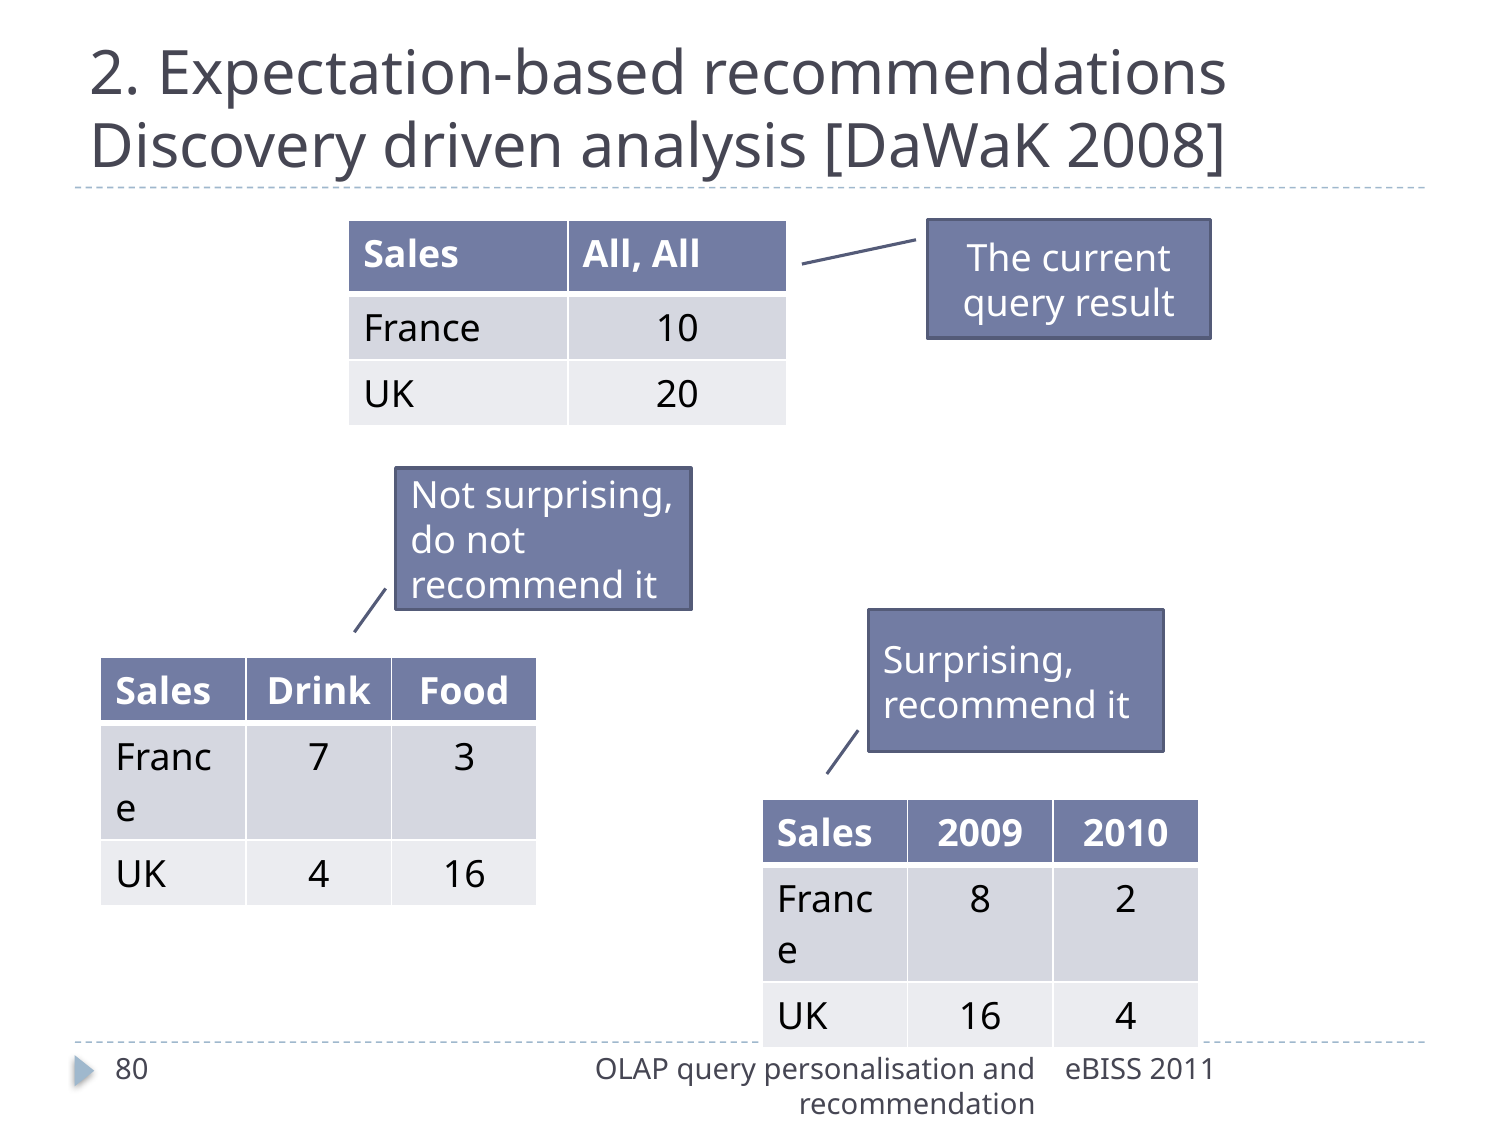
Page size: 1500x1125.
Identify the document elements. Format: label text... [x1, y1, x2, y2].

table_cell 8 [908, 868, 1052, 981]
table_cell 16 [392, 841, 536, 905]
table_cell 2 [1054, 868, 1198, 981]
table_header Drink [247, 658, 391, 720]
table_cell 7 [247, 726, 391, 839]
table_cell France [101, 726, 245, 839]
table_header Sales [349, 221, 567, 291]
text_box The current query result [926, 218, 1212, 340]
table_cell 10 [569, 297, 786, 359]
table_cell 16 [908, 983, 1052, 1047]
table_header Food [392, 658, 536, 720]
table_cell 4 [247, 841, 391, 905]
table_header All, All [569, 221, 786, 291]
title 2. Expectation-based recommendations Discovery driven analysis [DaWaK 2008] [75, 24, 1425, 188]
table_cell UK [349, 361, 567, 425]
slide_number 80 [100, 1042, 426, 1103]
table_cell UK [763, 983, 907, 1047]
table_header Sales [101, 658, 245, 720]
text_box The current query result [801, 238, 917, 266]
slide_number eBISS 2011 [1050, 1042, 1426, 1103]
text_box Not surprising, do not recommend it [353, 587, 387, 634]
text_box Surprising, recommend it [867, 608, 1165, 753]
table_cell 3 [392, 726, 536, 839]
table_header 2009 [908, 800, 1052, 862]
table_cell 4 [1054, 983, 1198, 1047]
text_box Surprising, recommend it [825, 729, 860, 775]
table_cell France [763, 868, 907, 981]
table_cell UK [101, 841, 245, 905]
table_cell 20 [569, 361, 786, 425]
footer OLAP query personalisation and recommendation [475, 1042, 1050, 1103]
table_cell France [349, 297, 567, 359]
text_box Not surprising, do not recommend it [394, 466, 693, 611]
table_header 2010 [1054, 800, 1198, 862]
table_header Sales [763, 800, 907, 862]
